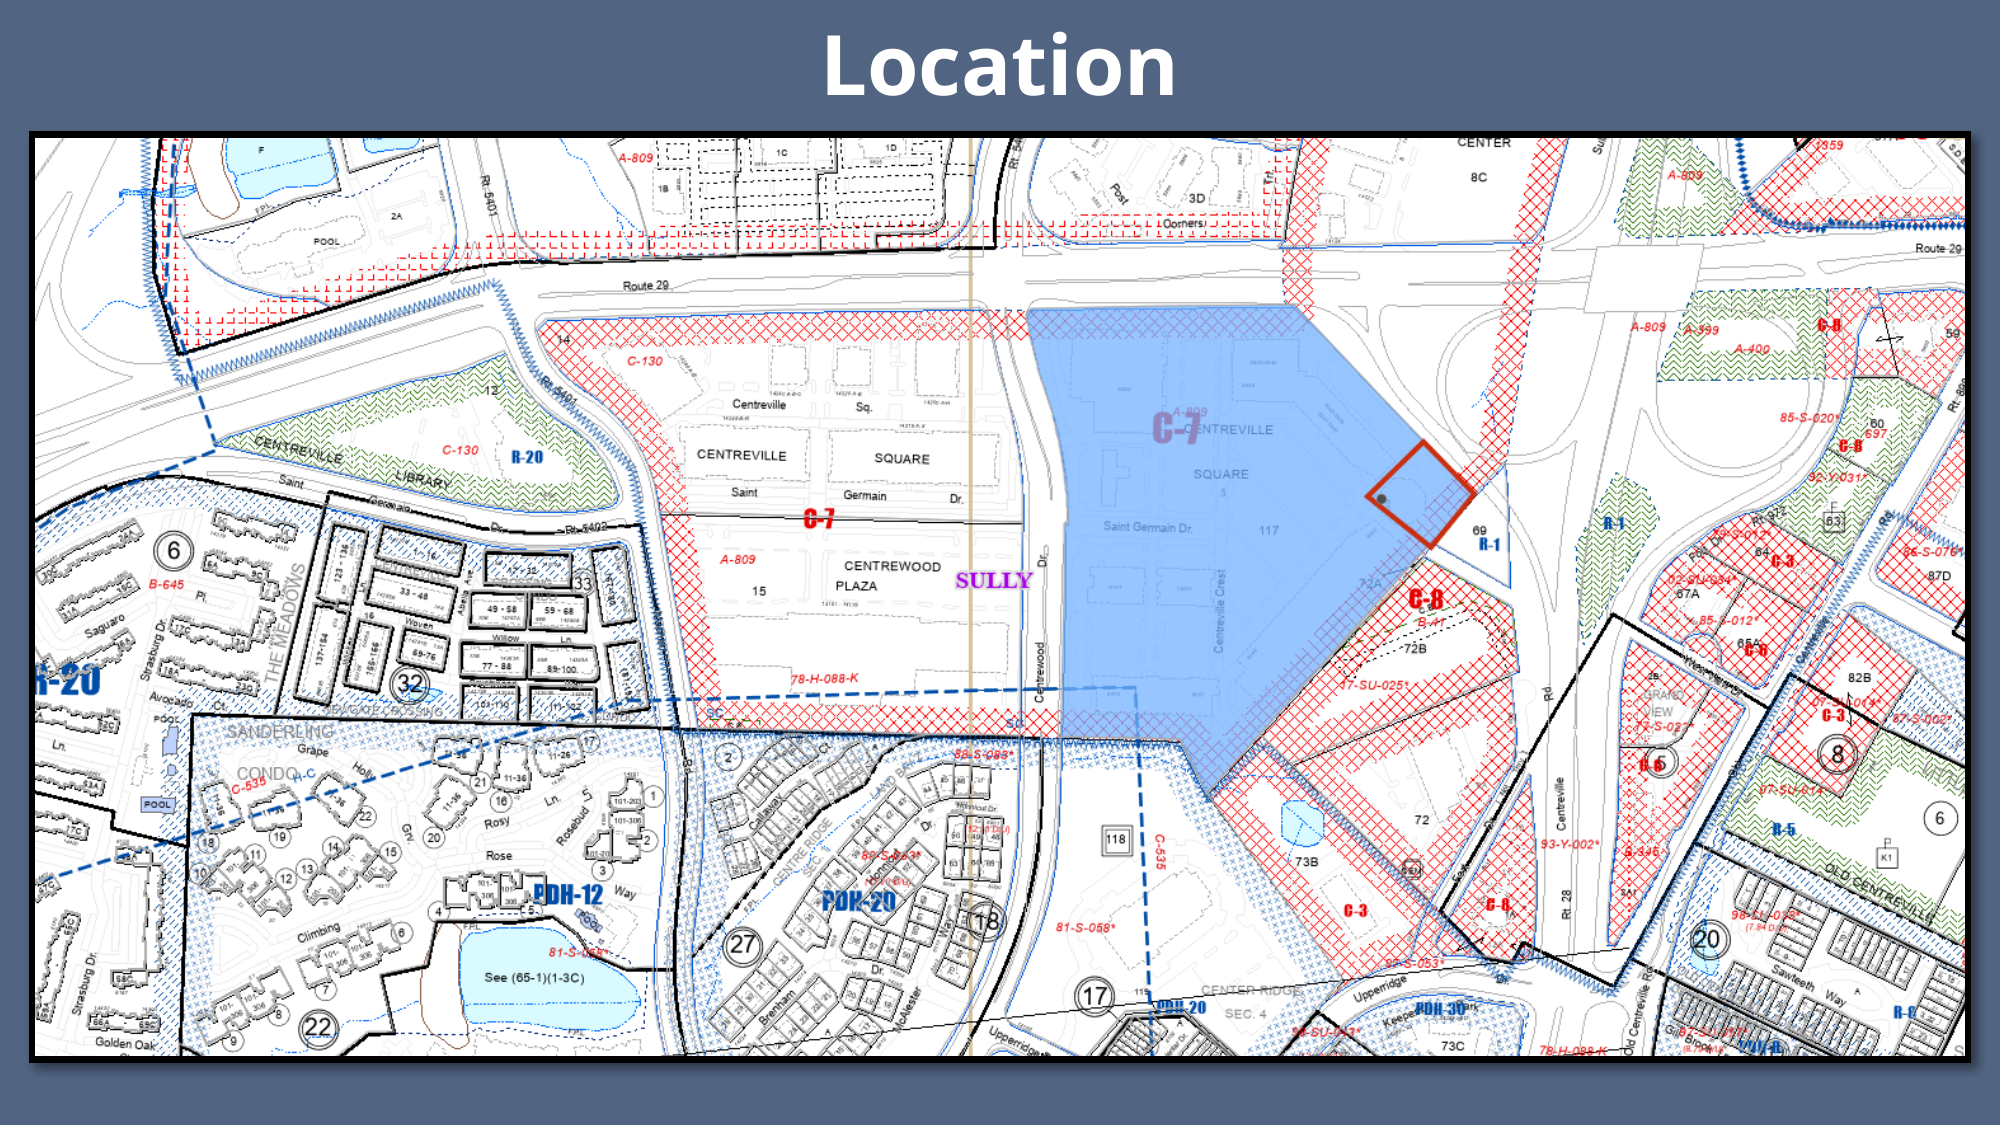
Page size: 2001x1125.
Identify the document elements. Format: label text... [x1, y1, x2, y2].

title Location [0, 0, 2000, 138]
picture [34, 137, 1966, 1057]
